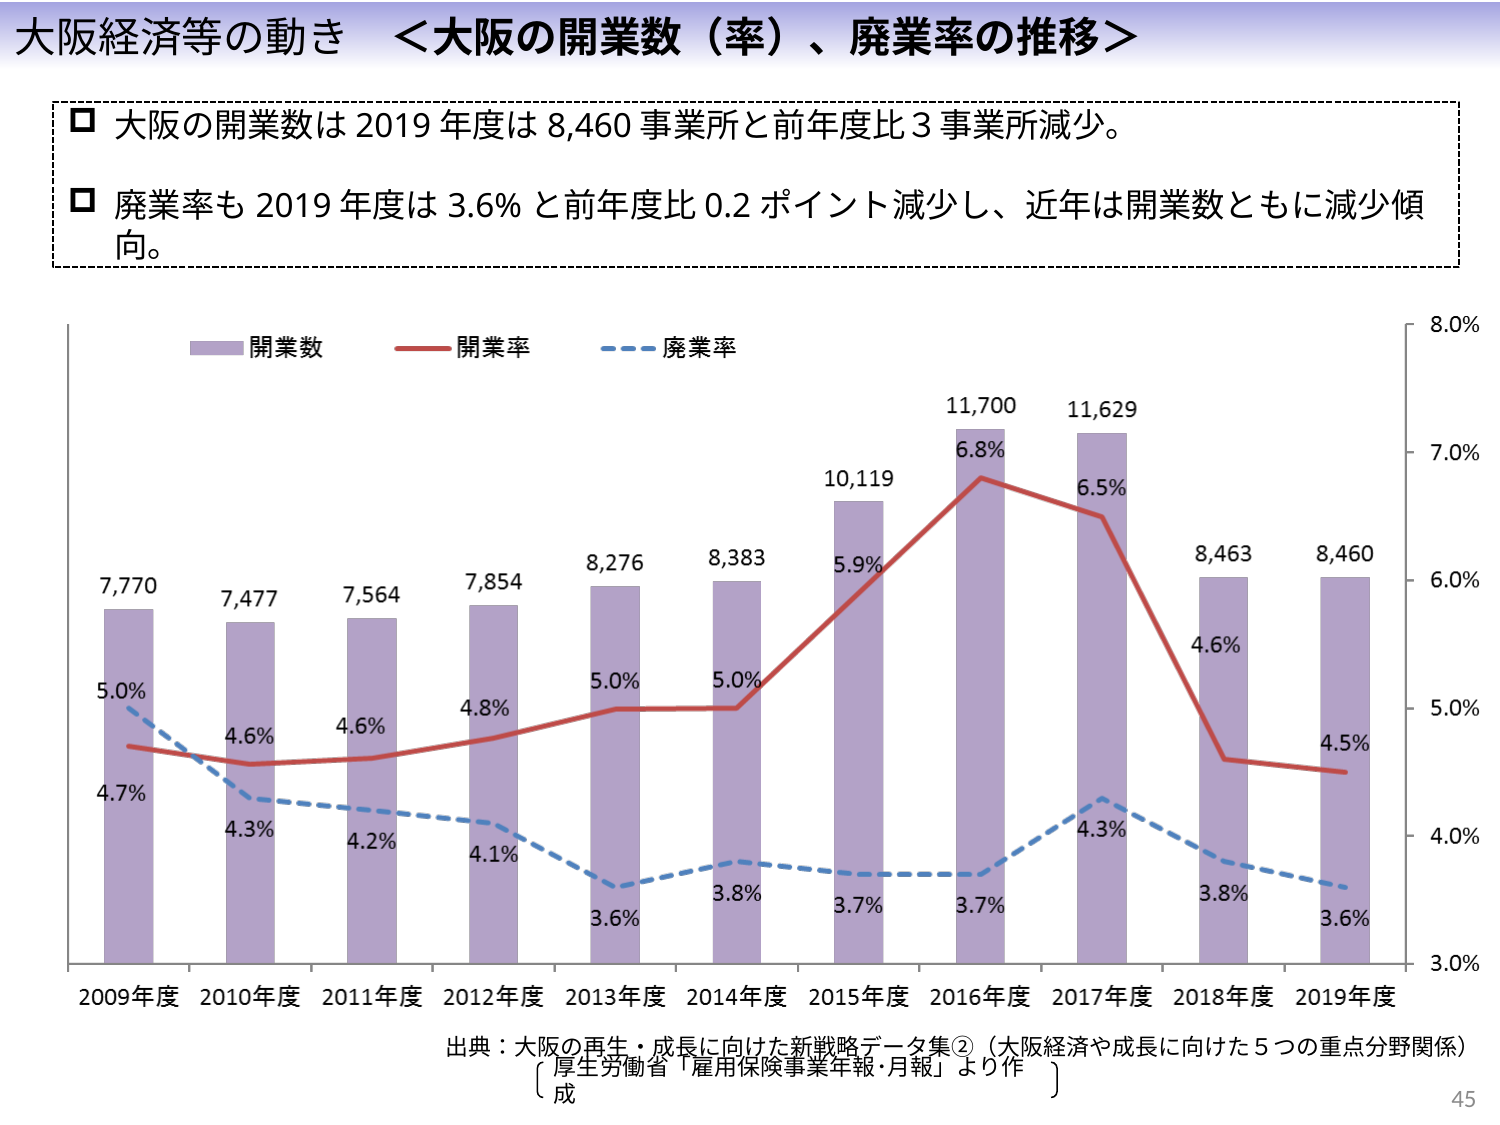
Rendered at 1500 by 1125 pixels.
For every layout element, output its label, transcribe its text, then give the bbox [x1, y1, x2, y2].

text_box 厚生労働省「雇用保険事業年報･月報」より作成 [536, 1061, 1058, 1099]
text_box 出典：大阪の再生・成長に向けた新戦略データ集②（大阪経済や成長に向けた５つの重点分野関係） [431, 1052, 1500, 1068]
text_box 大阪の開業数は2019年度は8,460事業所と前年度比３事業所減少。 廃業率も2019年度は3.6%と前年度比0.2ポイント減少し、近年は開業数ともに減少傾向。 [51, 100, 1461, 269]
slide_number 44 [1141, 1067, 1492, 1125]
picture [22, 290, 1500, 1046]
text_box 大阪経済等の動き ＜大阪の開業数（率）、廃業率の推移＞ [0, 2, 1500, 69]
